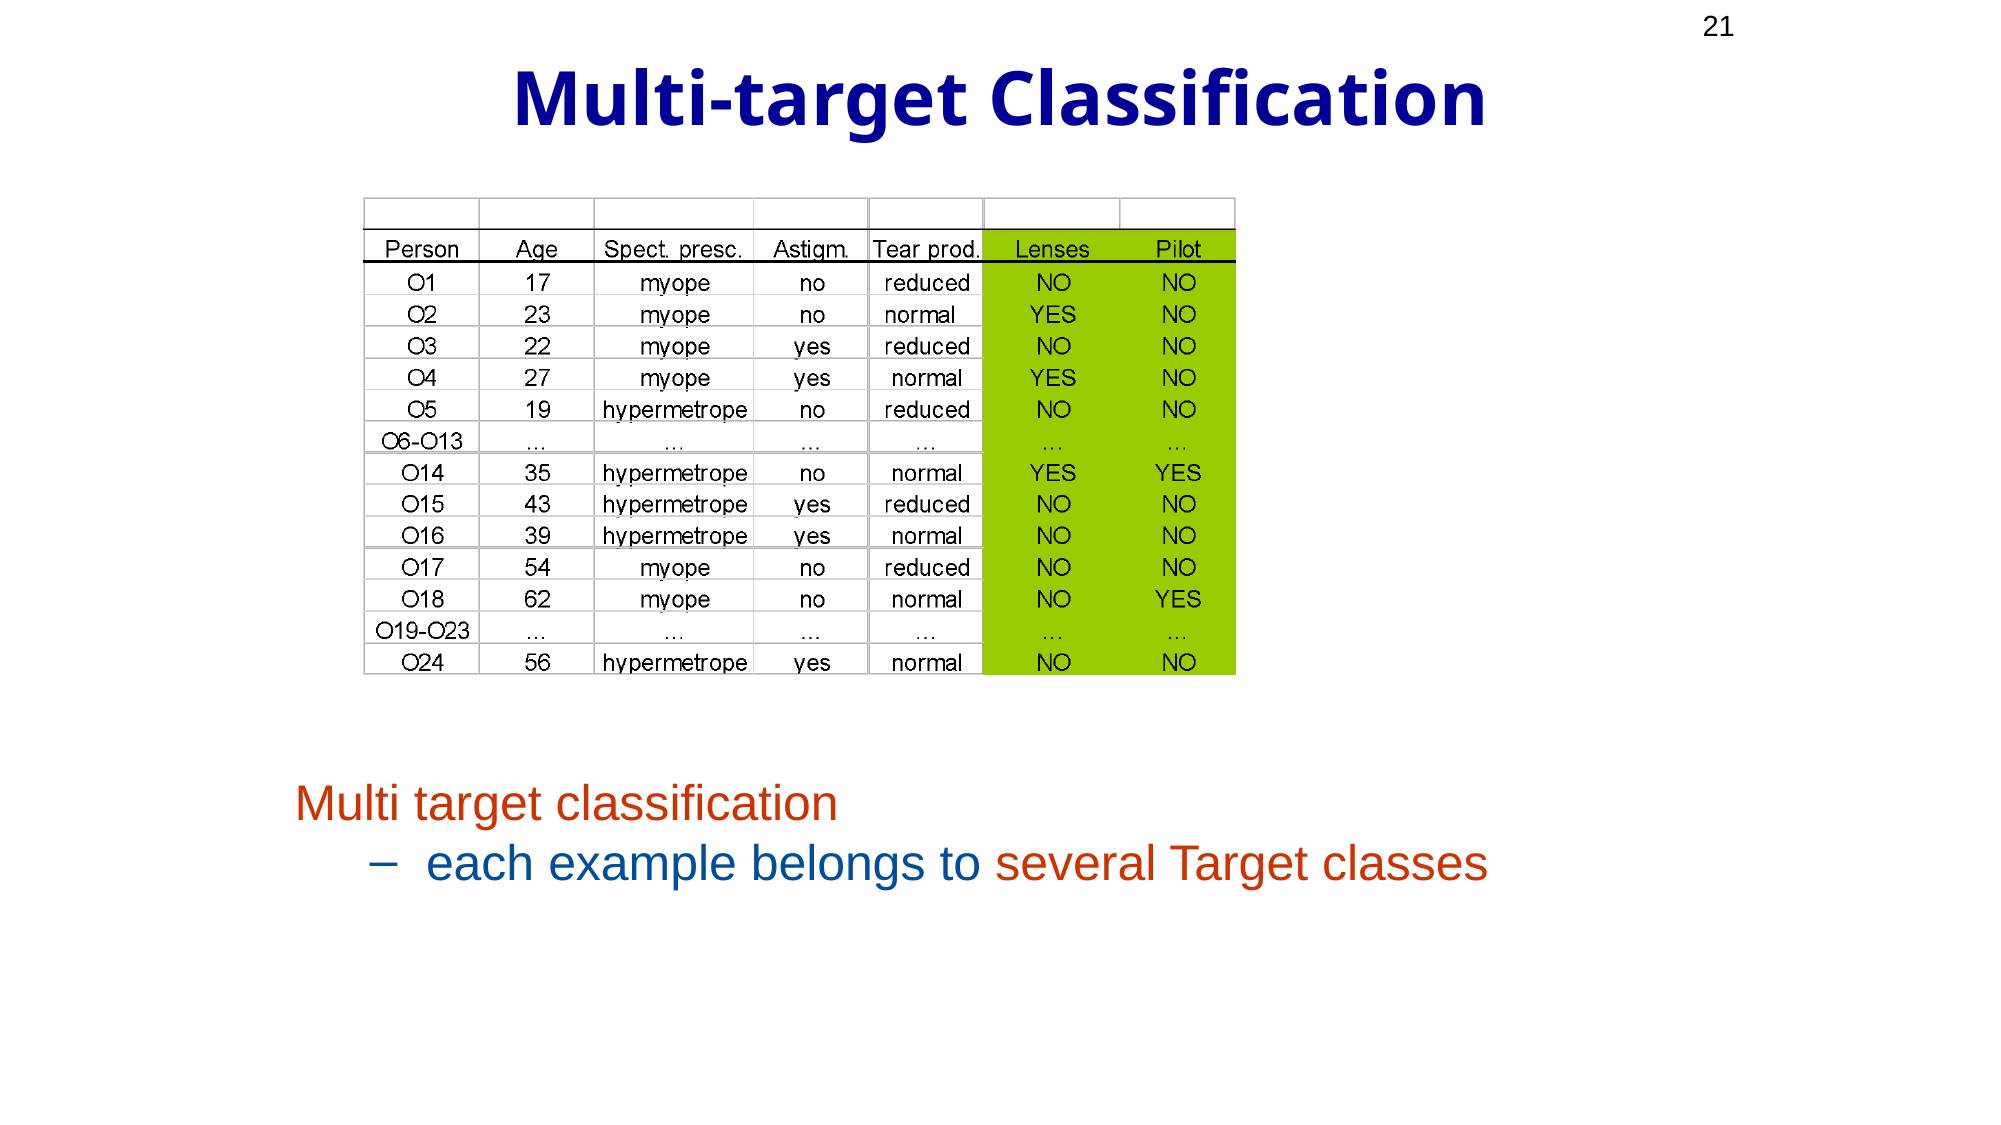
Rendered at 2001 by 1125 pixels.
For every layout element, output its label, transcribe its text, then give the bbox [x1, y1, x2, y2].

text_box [362, 196, 1236, 675]
text_box Multi target classification each example belongs to several Target classes [279, 763, 1709, 899]
title Multi-target Classification [249, 0, 1750, 148]
